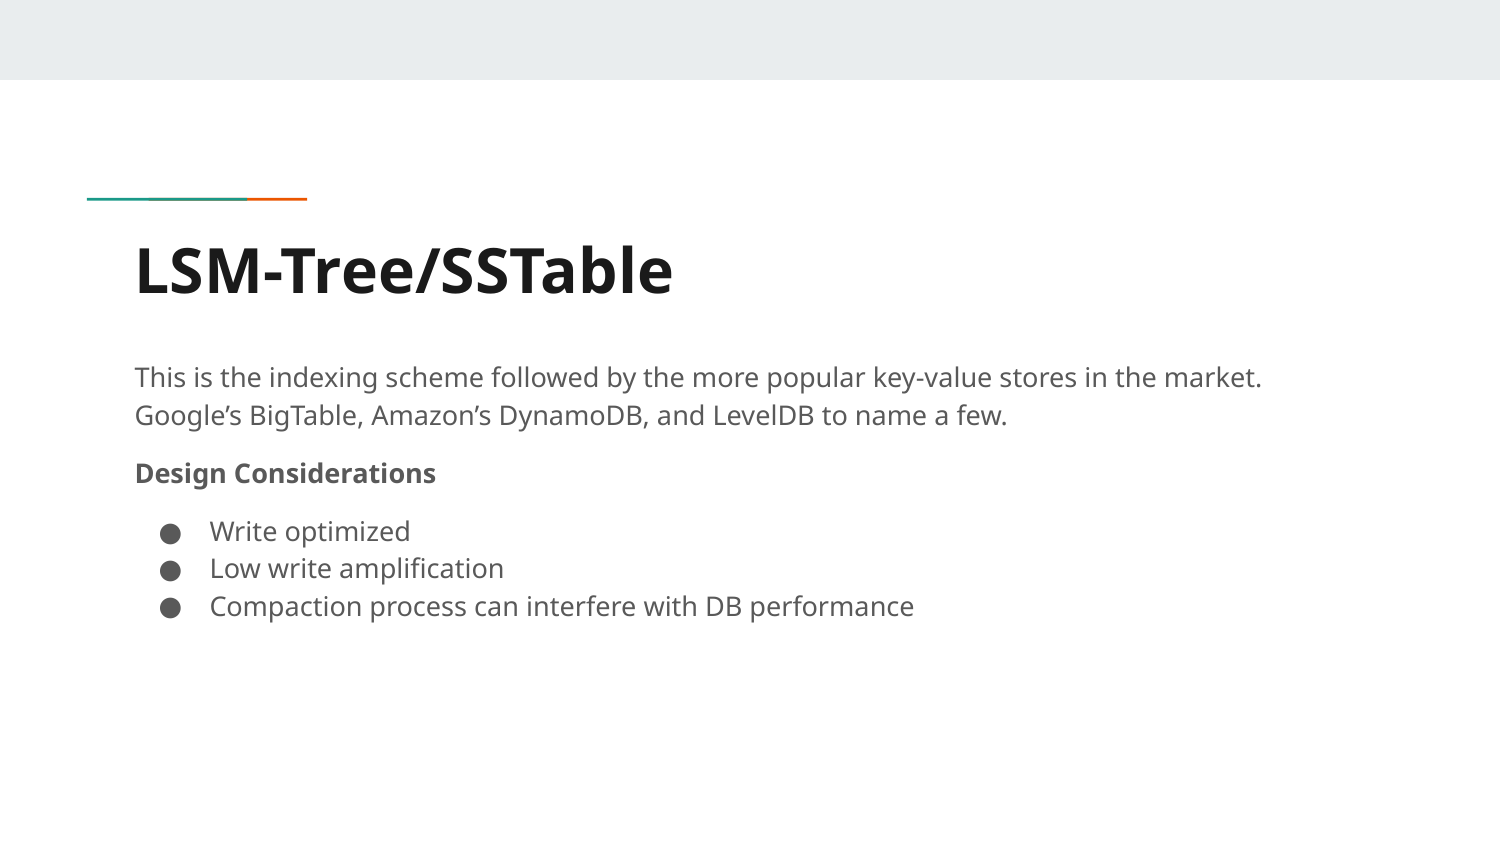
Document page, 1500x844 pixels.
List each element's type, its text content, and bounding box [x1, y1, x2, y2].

title LSM-Tree/SSTable [119, 216, 1381, 305]
list This is the indexing scheme followed by the more popular key-value stores in the market. Google’s BigTable, Amazon’s DynamoDB, and LevelDB to name a few. Design Considerations Write optimized Low write amplification Compaction process can interfere with DB performance [119, 341, 1381, 712]
